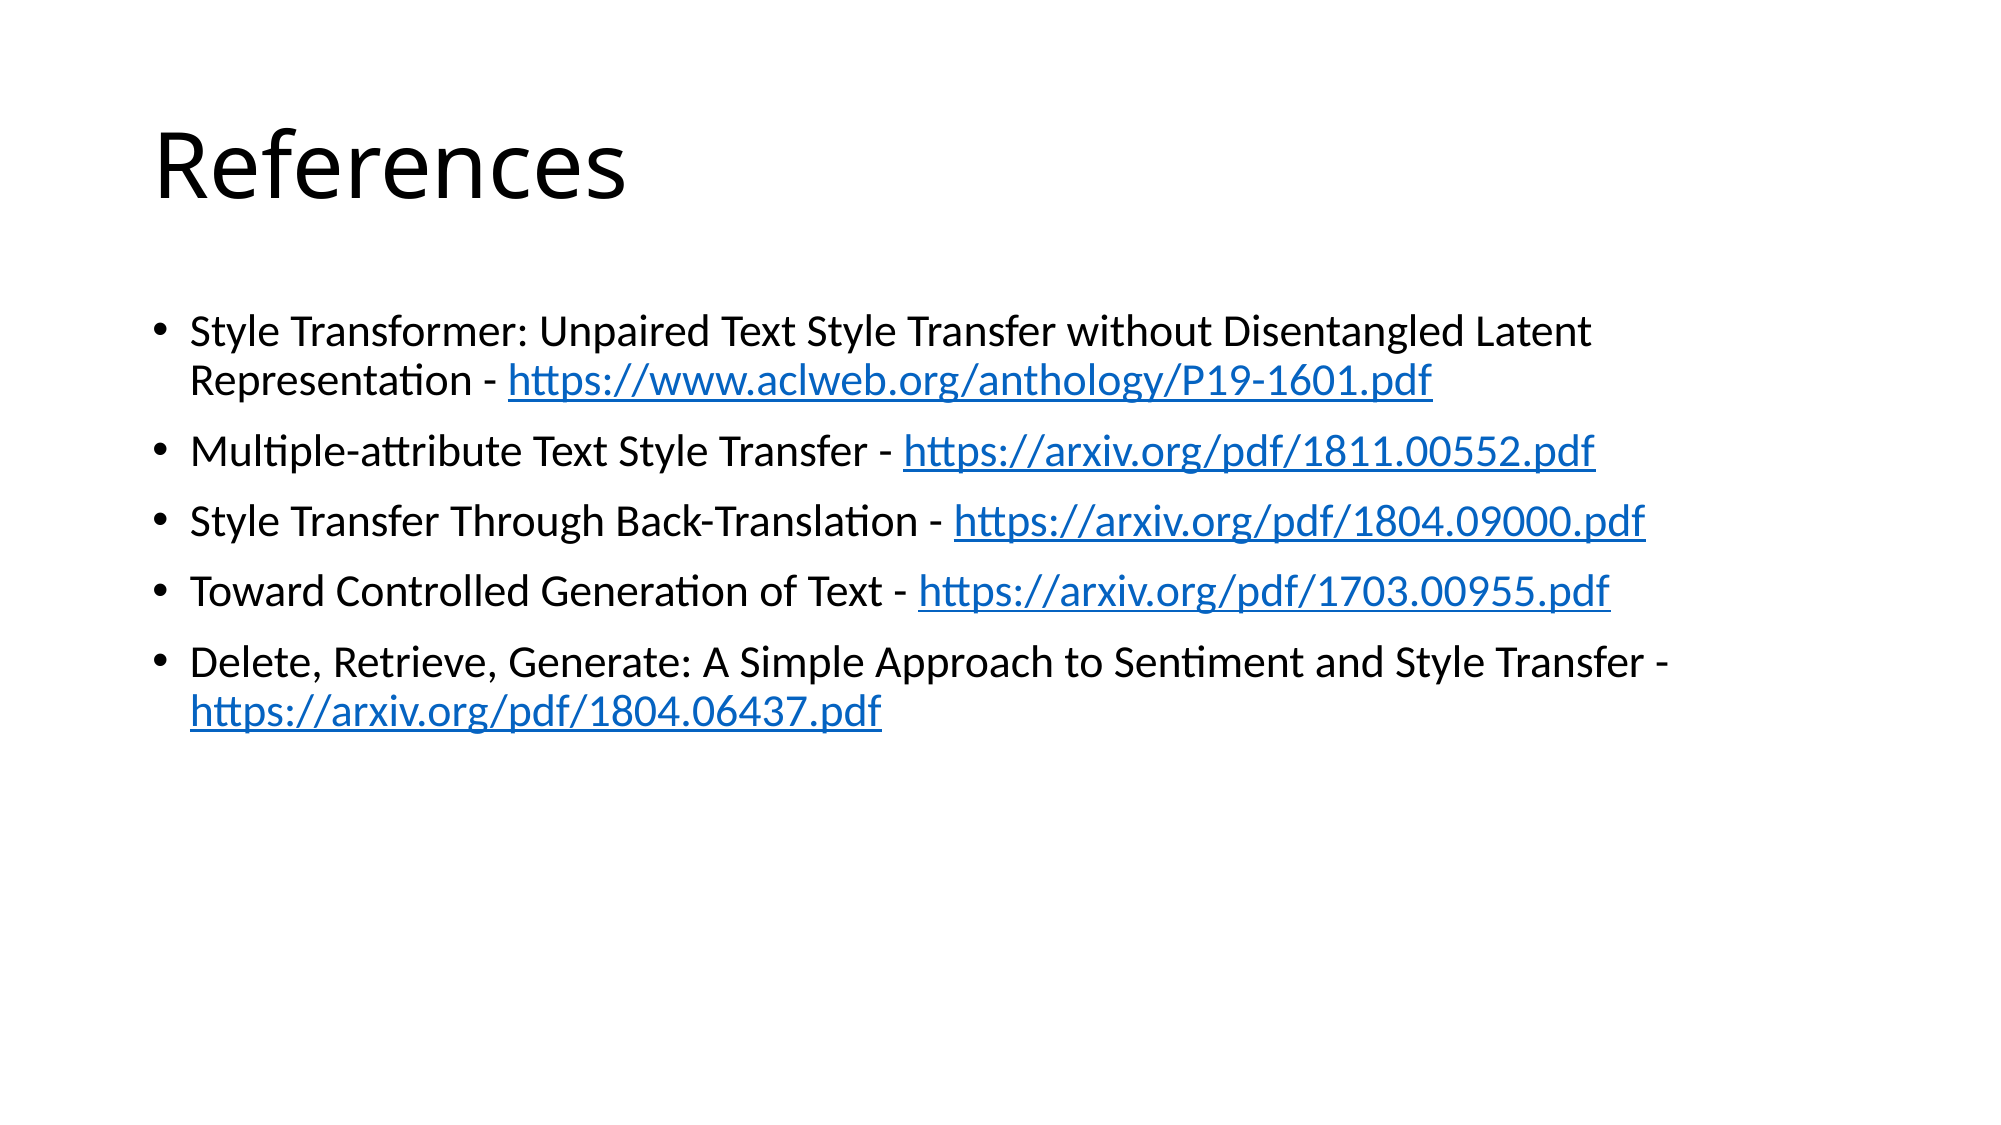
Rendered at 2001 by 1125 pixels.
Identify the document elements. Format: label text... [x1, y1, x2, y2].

list Style Transformer: Unpaired Text Style Transfer without Disentangled Latent Representation - https://www.aclweb.org/anthology/P19-1601.pdf Multiple-attribute Text Style Transfer - https://arxiv.org/pdf/1811.00552.pdf Style Transfer Through Back-Translation - https://arxiv.org/pdf/1804.09000.pdf Toward Controlled Generation of Text - https://arxiv.org/pdf/1703.00955.pdf Delete, Retrieve, Generate: A Simple Approach to Sentiment and Style Transfer - https://arxiv.org/pdf/1804.06437.pdf [137, 299, 1863, 1014]
title References [137, 59, 1863, 278]
